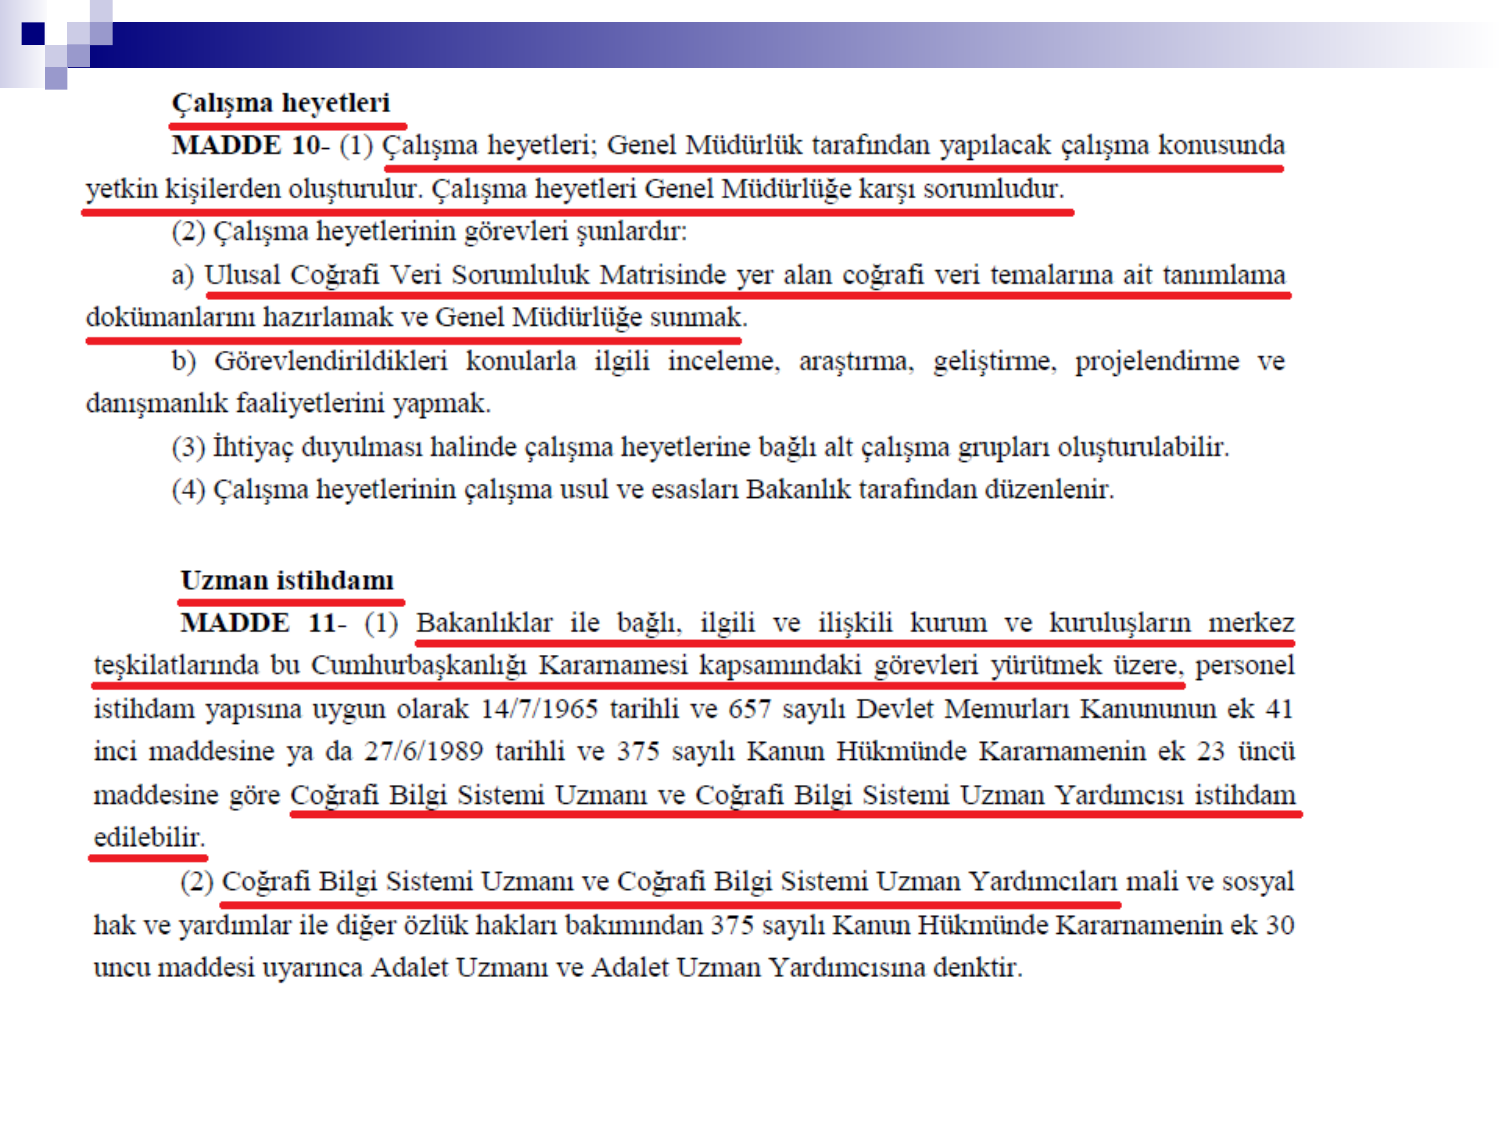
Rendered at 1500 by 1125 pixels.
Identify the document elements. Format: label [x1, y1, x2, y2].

picture [82, 549, 1305, 991]
picture [74, 87, 1301, 509]
